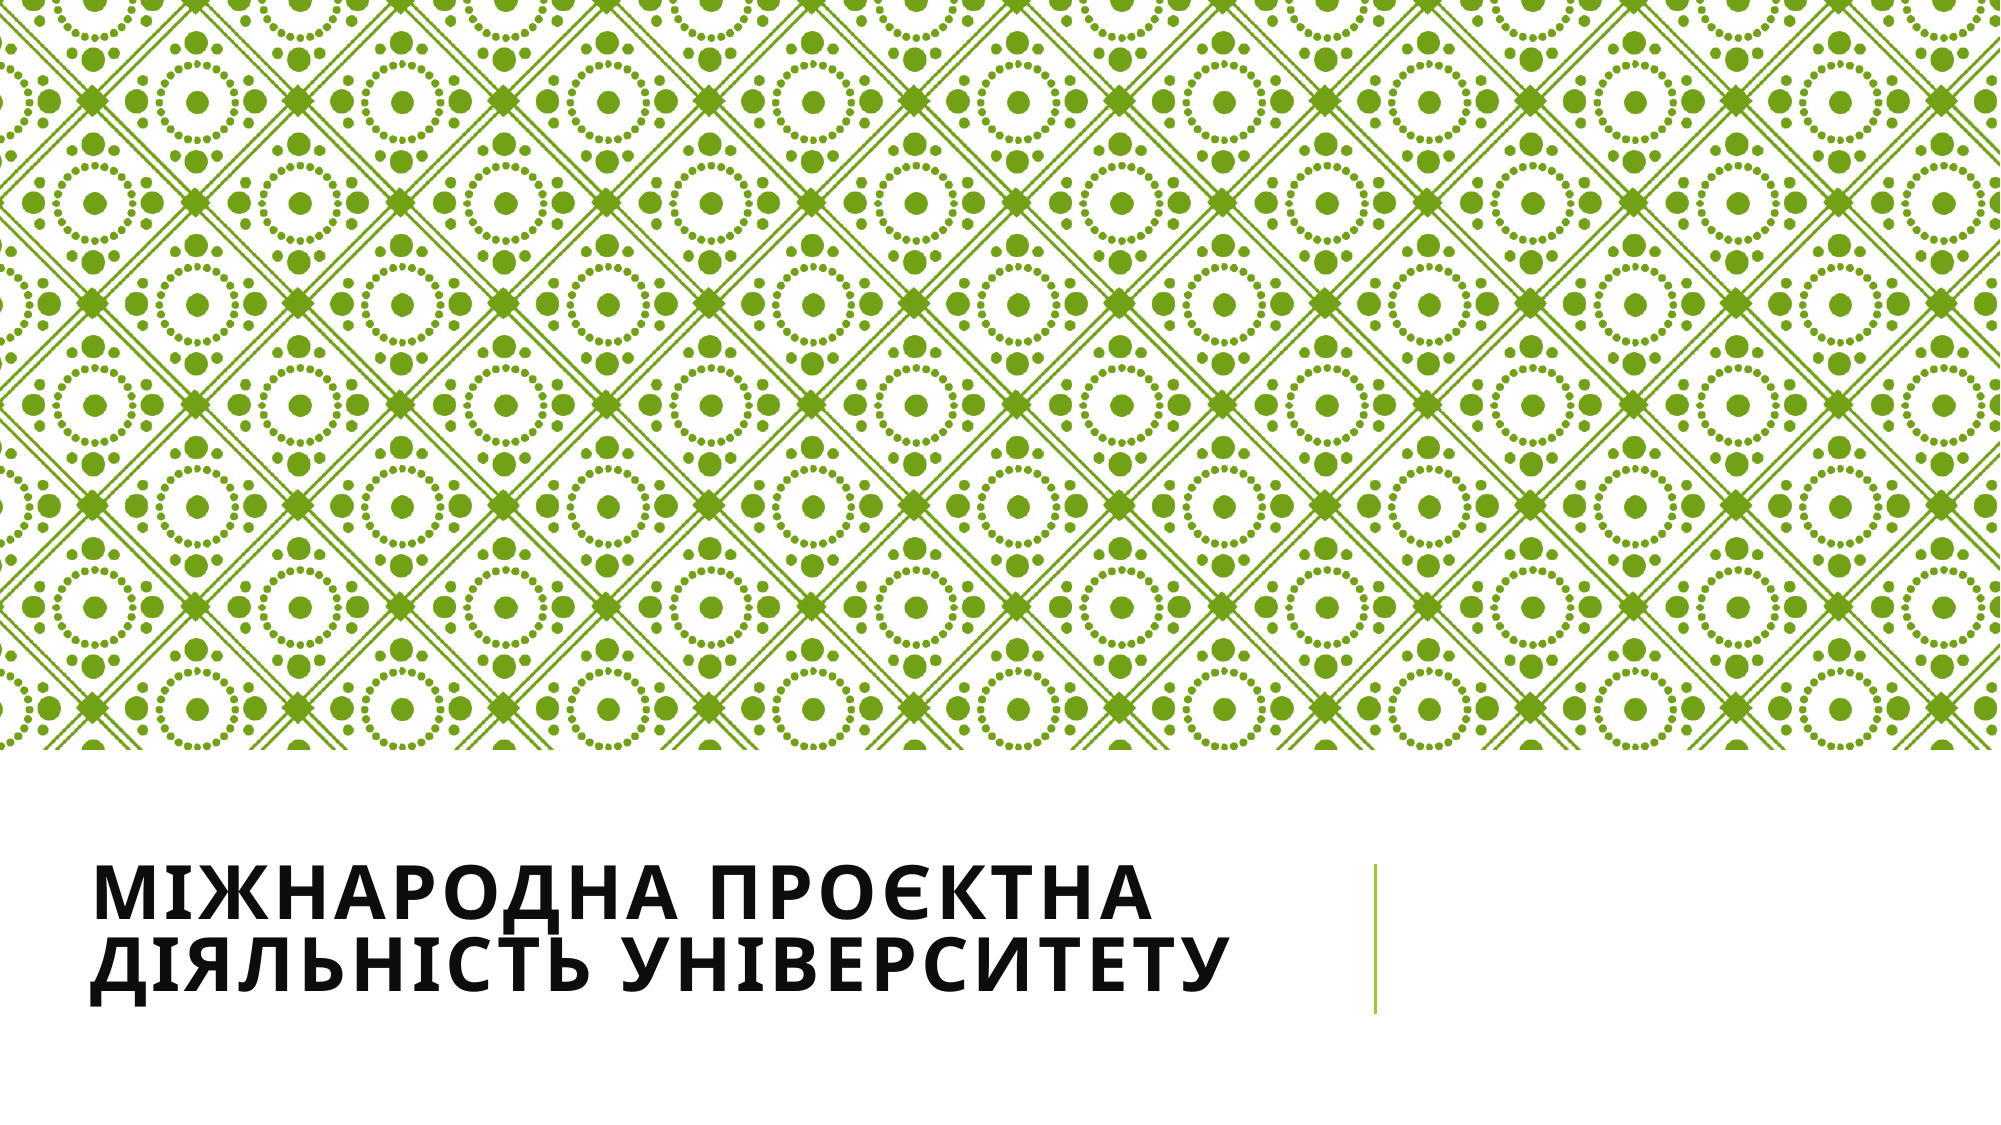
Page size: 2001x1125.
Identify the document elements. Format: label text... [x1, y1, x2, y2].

title Міжнародна проєктна діяльність університету [75, 813, 1350, 1054]
